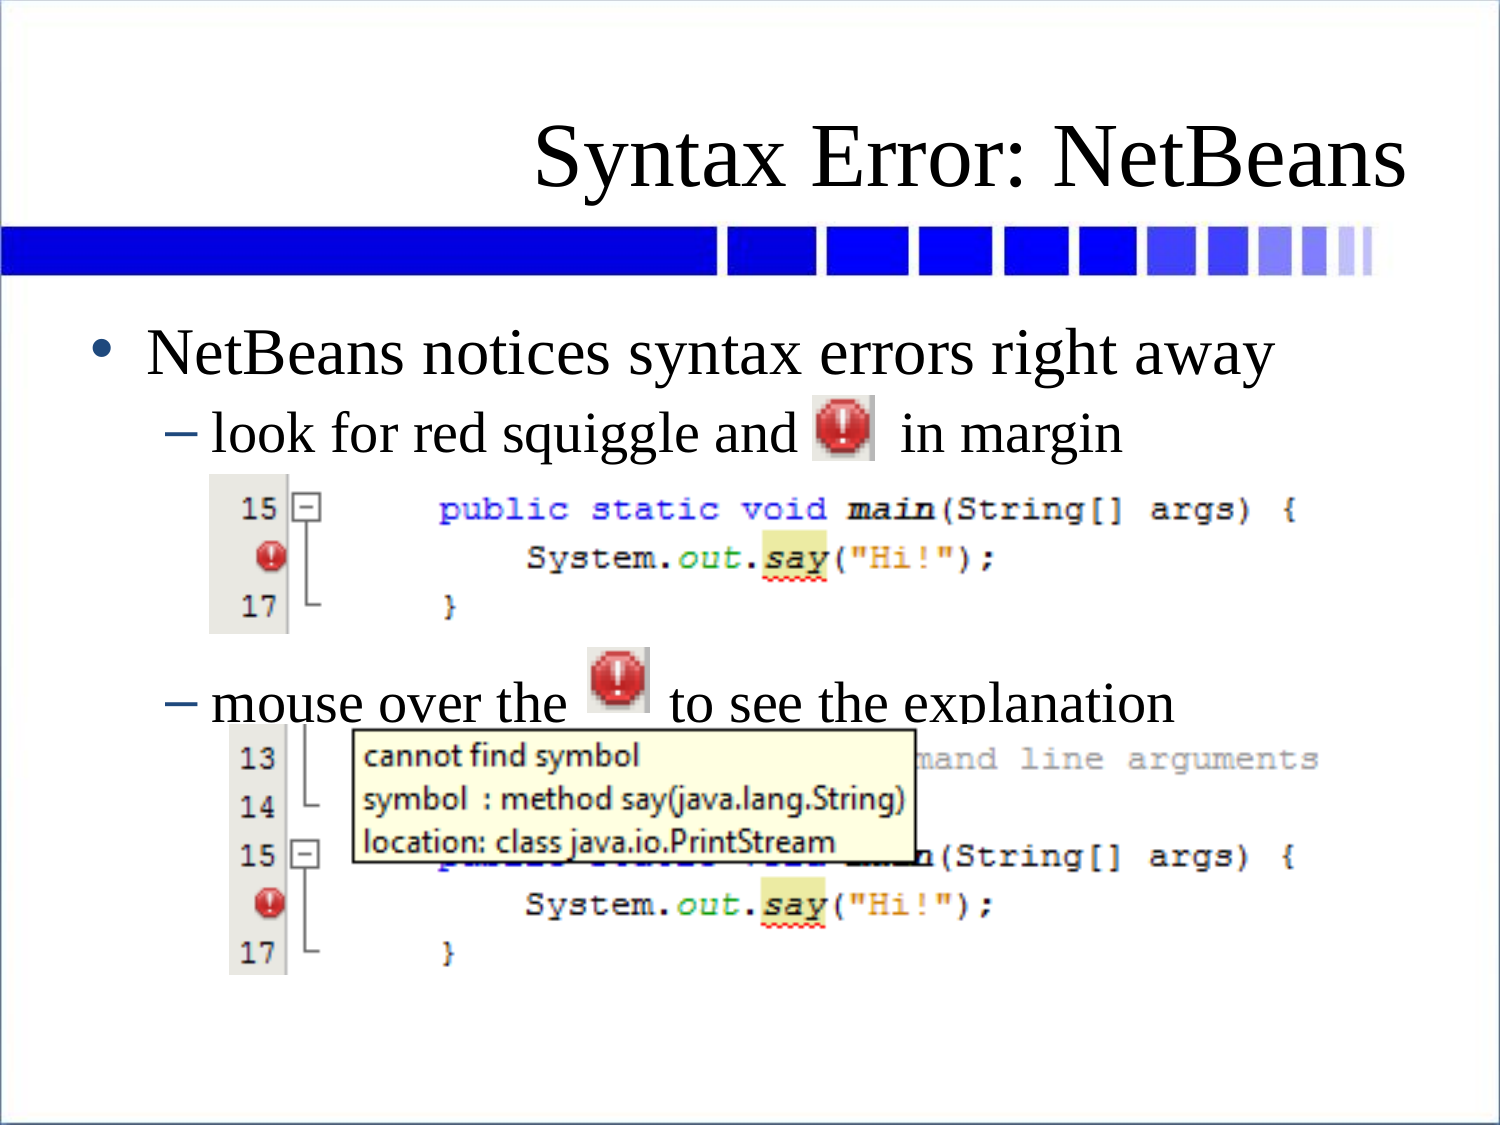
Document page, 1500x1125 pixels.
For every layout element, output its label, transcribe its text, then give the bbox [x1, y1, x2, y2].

picture [0, 0, 1500, 1125]
list NetBeans notices syntax errors right away look for red squiggle and in margin mouse over the to see the explanation [74, 299, 1426, 1063]
title Syntax Error: NetBeans [74, 44, 1426, 213]
